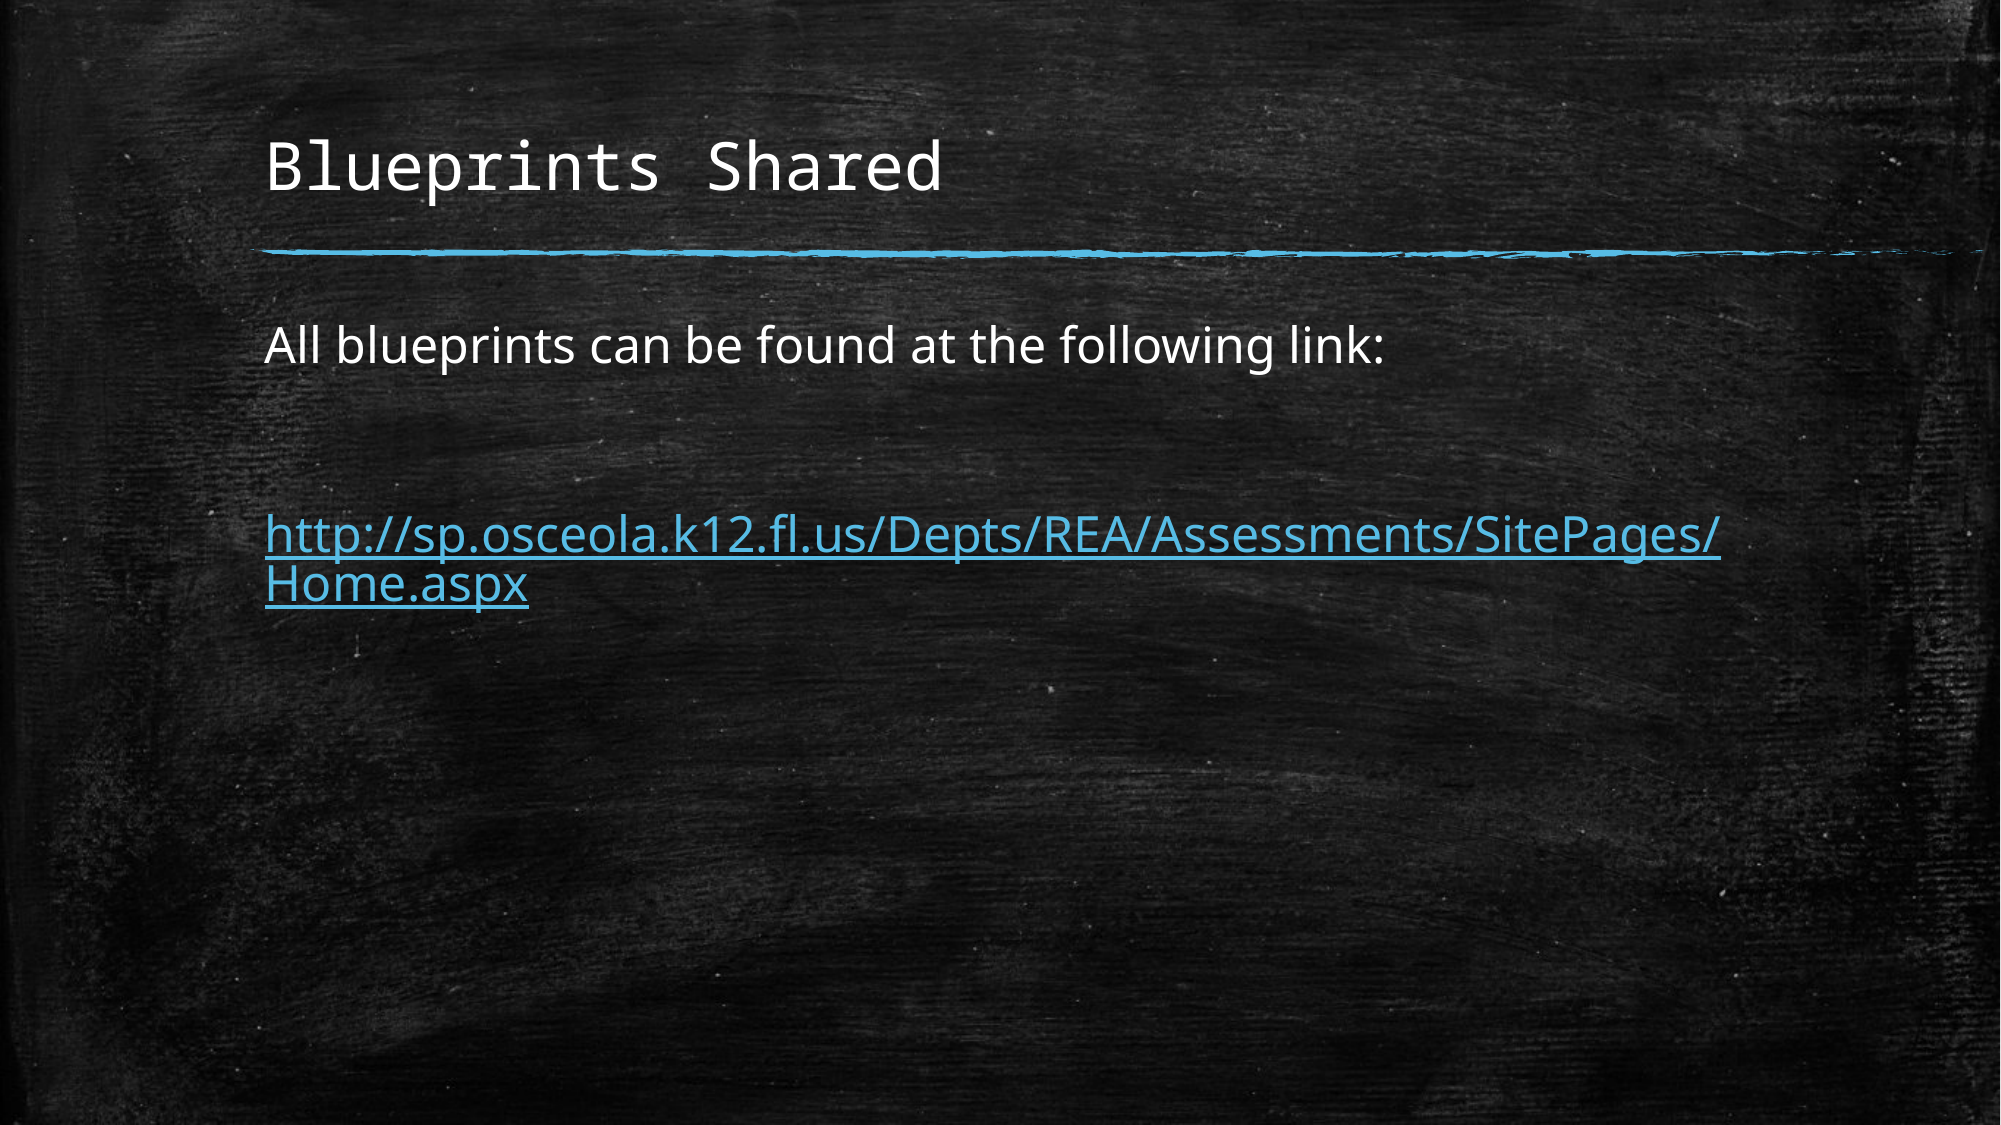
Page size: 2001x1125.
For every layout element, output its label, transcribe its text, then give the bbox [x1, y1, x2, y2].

list All blueprints can be found at the following link: http://sp.osceola.k12.fl.us/Depts/REA/Assessments/SitePages/Home.aspx [249, 312, 1751, 1013]
title Blueprints Shared [249, 45, 1751, 213]
